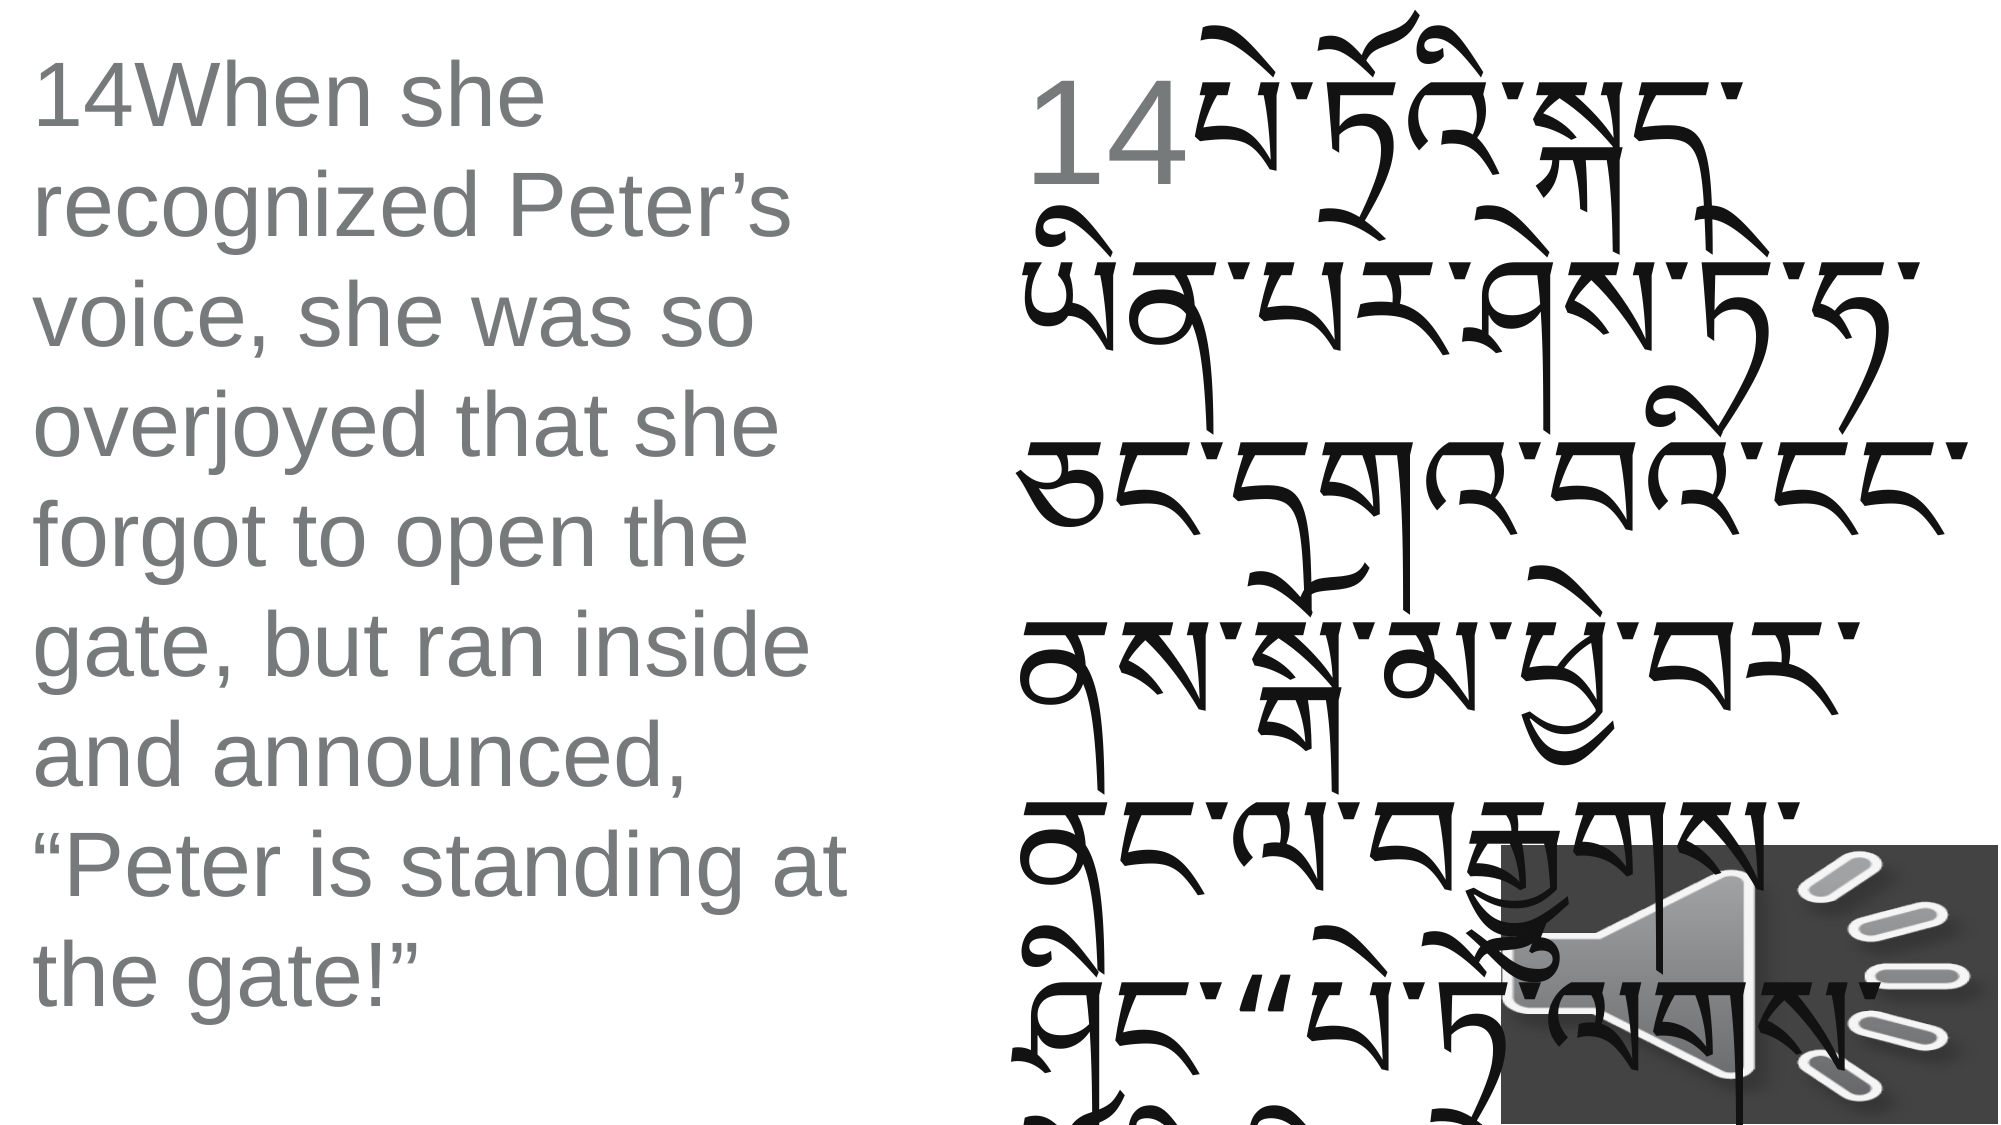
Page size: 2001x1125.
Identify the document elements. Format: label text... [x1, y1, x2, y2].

text_box 14When she recognized Peter’s voice, she was so overjoyed that she forgot to open the gate, but ran inside and announced, “Peter is standing at the gate!” [18, 27, 973, 1104]
text_box 14པེ་ཏྲོའི་སྐད་ཡིན་པར་ཤེས་ཏེ་ཧ་ཅང་དགའ་བའི་ངང་ནས་སྒོ་མ་ཕྱེ་བར་ནང་ལ་བརྒྱུགས་ཤིང་“པེ་ཏྲོ་ལགས་སྒོའི་ཕྱི་ལ་འདུག་”ཅེས་བཤད། [999, 27, 2000, 1104]
picture [1500, 843, 2000, 1125]
